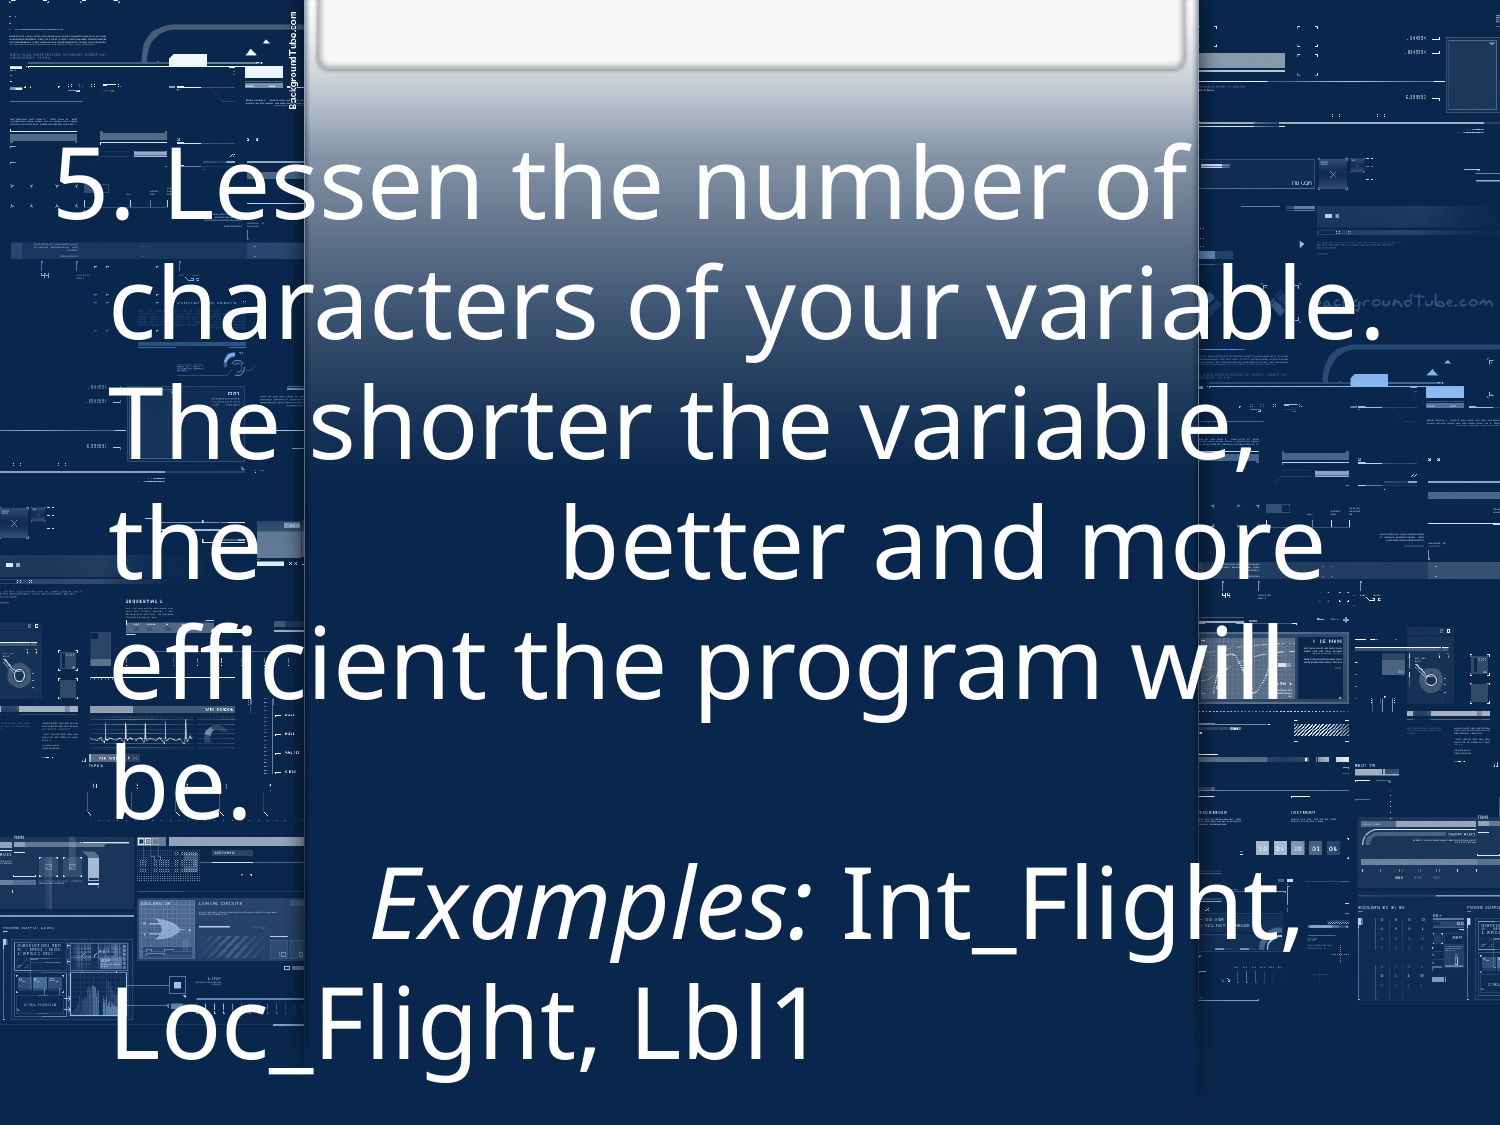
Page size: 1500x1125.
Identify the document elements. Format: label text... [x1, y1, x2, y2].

picture [0, 0, 1500, 1125]
list 5. Lessen the number of characters of your variable. The shorter the variable, the better and more efficient the program will be. Examples: Int_Flight, Loc_Flight, Lbl1 [37, 112, 1438, 950]
